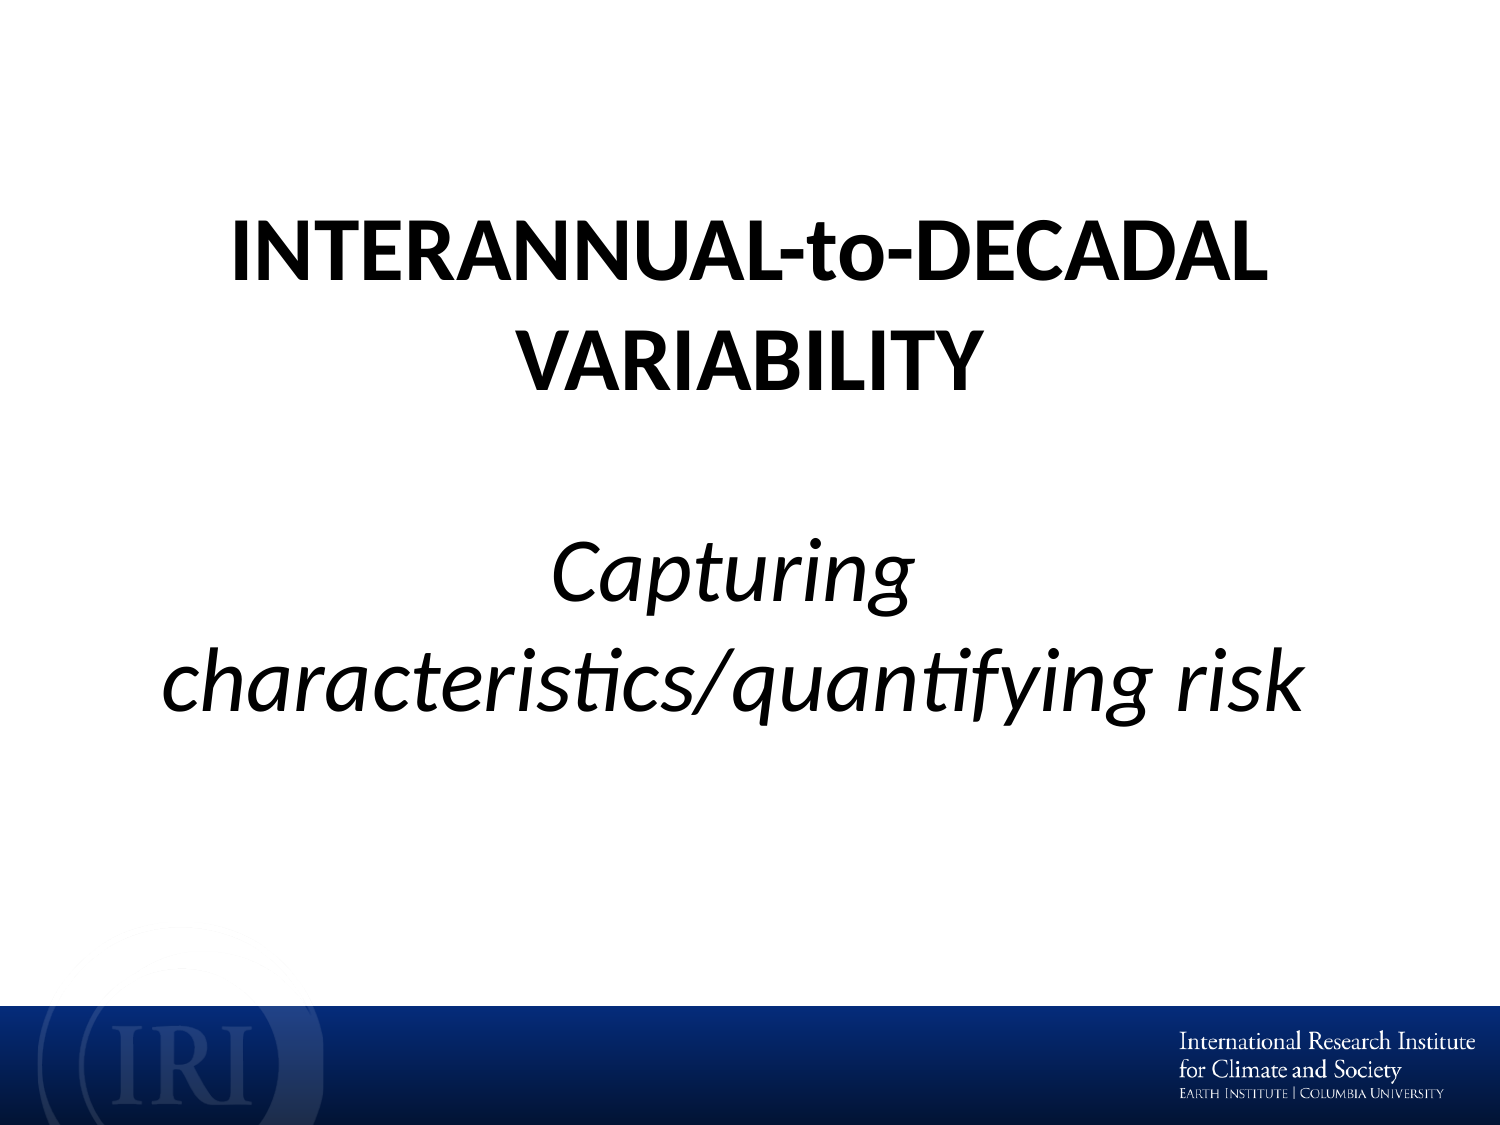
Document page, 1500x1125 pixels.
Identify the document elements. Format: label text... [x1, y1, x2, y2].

picture [1179, 1030, 1475, 1099]
title INTERANNUAL-to-DECADAL VARIABILITY [75, 122, 1425, 475]
text_box Capturing characteristics/quantifying risk [58, 439, 1409, 800]
